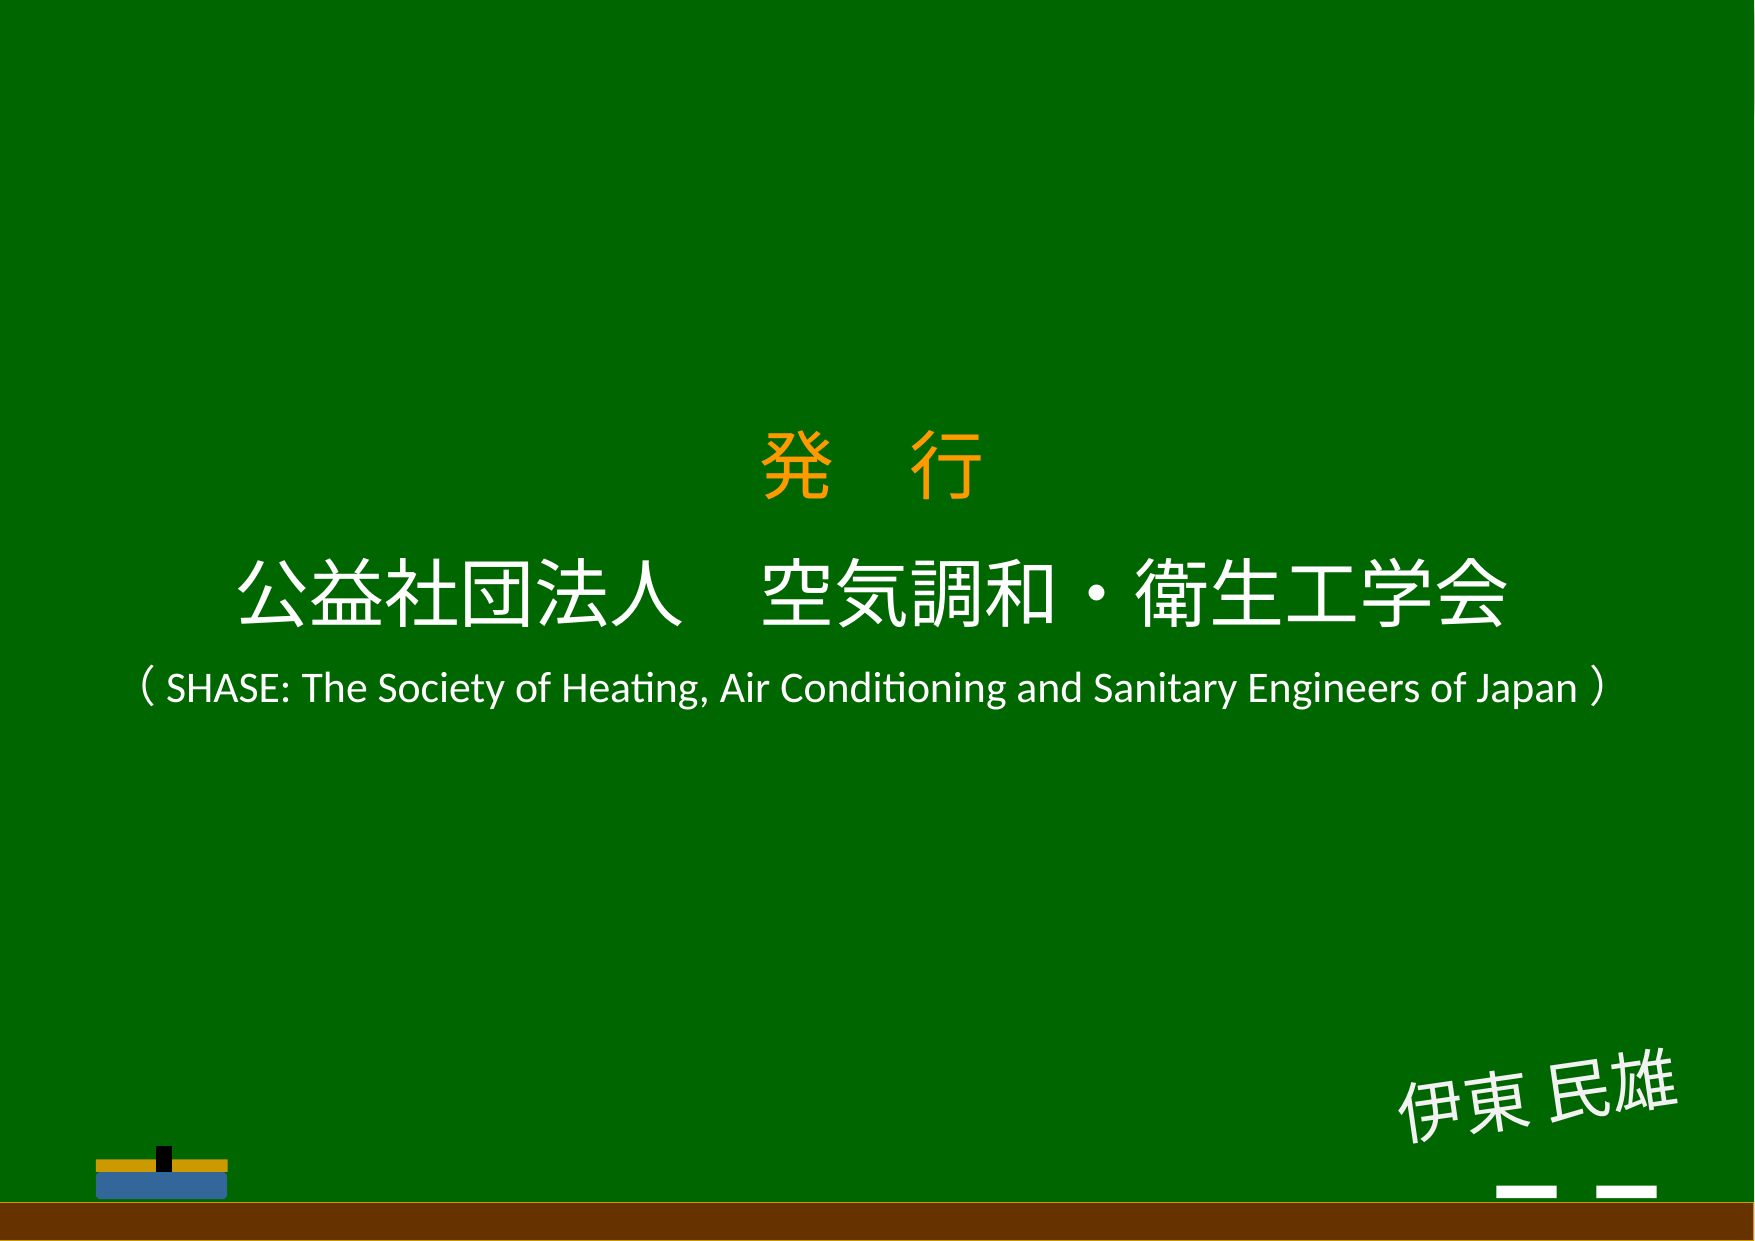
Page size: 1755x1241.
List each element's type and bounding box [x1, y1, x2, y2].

text_box [0, 0, 1755, 1241]
